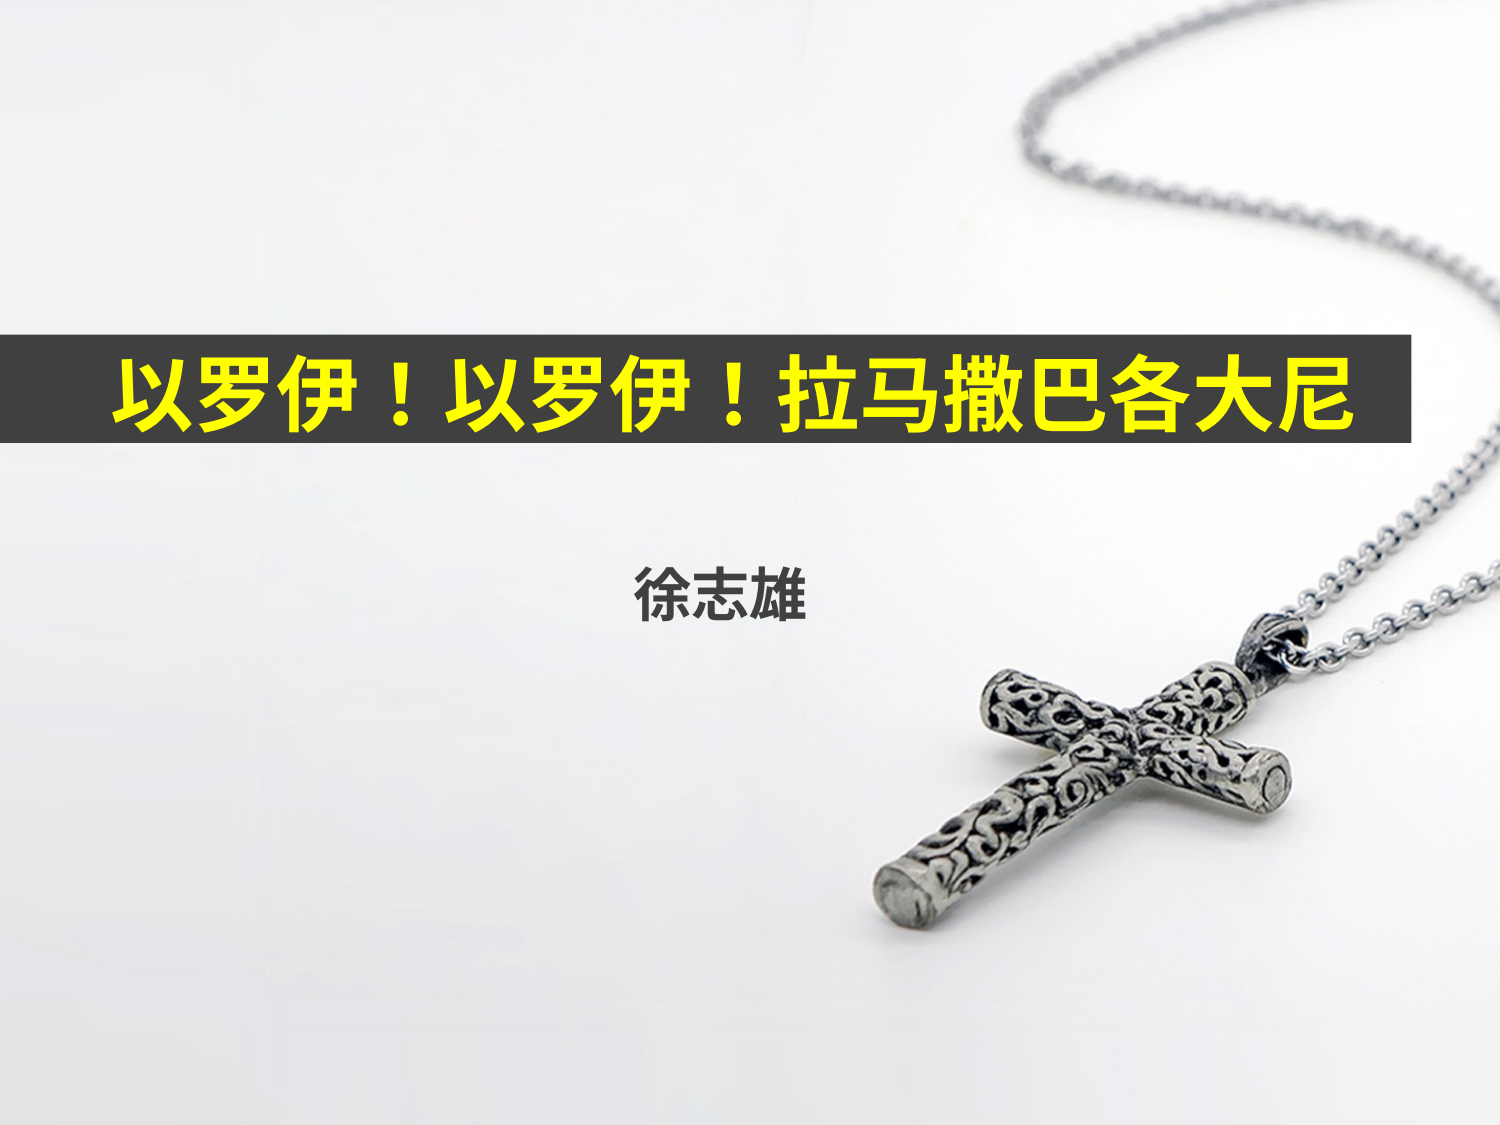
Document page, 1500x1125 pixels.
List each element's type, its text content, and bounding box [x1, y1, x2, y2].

text_box [0, 333, 1414, 445]
text_box 徐志雄 [371, 480, 1069, 636]
picture [0, 0, 1500, 1125]
text_box 以罗伊！以罗伊！拉马撒巴各大尼 [53, 334, 1436, 450]
